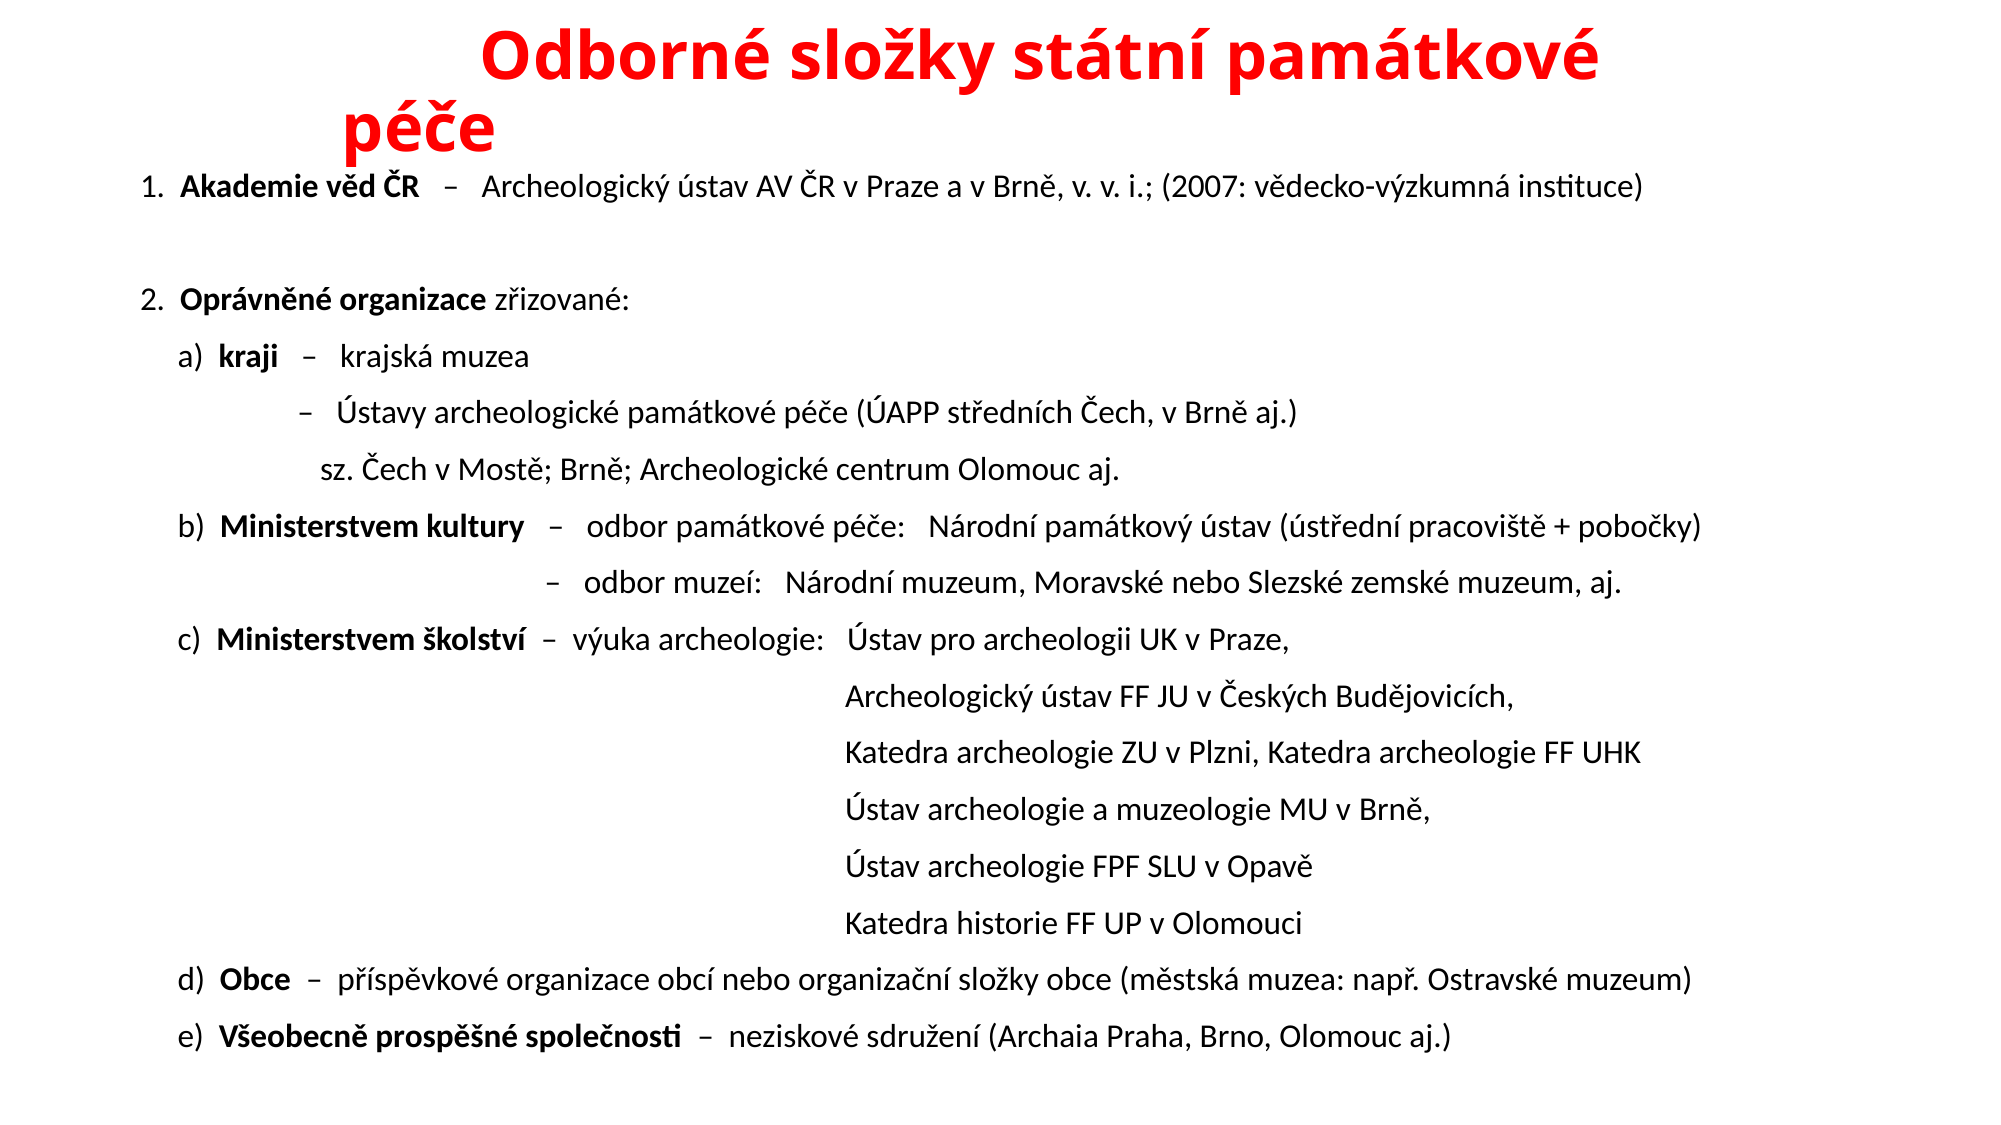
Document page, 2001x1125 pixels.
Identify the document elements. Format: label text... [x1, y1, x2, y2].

title Odborné složky státní památkové péče [326, 0, 1677, 160]
list 1. Akademie věd ČR – Archeologický ústav AV ČR v Praze a v Brně, v. v. i.; (2007: vědecko-výzkumná instituce) 2. Oprávněné organizace zřizované: a) kraji – krajská muzea – Ústavy archeologické památkové péče (ÚAPP středních Čech, v Brně aj.) sz. Čech v Mostě; Brně; Archeologické centrum Olomouc aj. b) Ministerstvem kultury – odbor památkové péče: Národní památkový ústav (ústřední pracoviště + pobočky) – odbor muzeí: Národní muzeum, Moravské nebo Slezské zemské muzeum, aj. c) Ministerstvem školství – výuka archeologie: Ústav pro archeologii UK v Praze, Archeologický ústav FF JU v Českých Budějovicích, Katedra archeologie ZU v Plzni, Katedra archeologie FF UHK Ústav archeologie a muzeologie MU v Brně, Ústav archeologie FPF SLU v Opavě Katedra historie FF UP v Olomouci d) Obce – příspěvkové organizace obcí nebo organizační složky obce (městská muzea: např. Ostravské muzeum) e) Všeobecně prospěšné společnosti – neziskové sdružení (Archaia Praha, Brno, Olomouc aj.) [125, 160, 2000, 1125]
